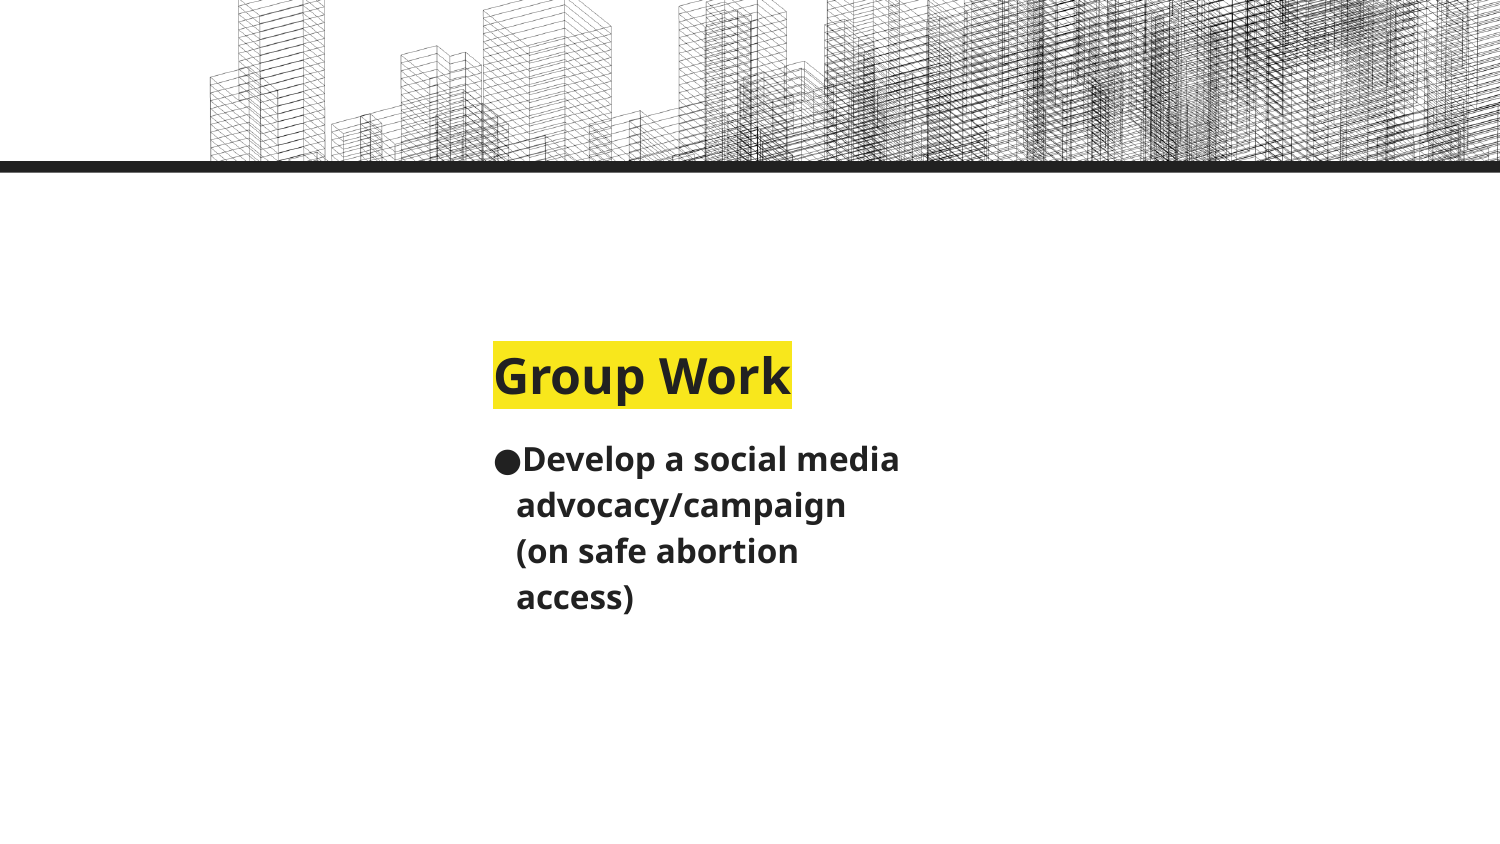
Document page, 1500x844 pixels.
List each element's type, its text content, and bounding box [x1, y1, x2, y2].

title Group Work [482, 242, 1365, 410]
picture [0, 0, 1500, 161]
list Develop a social media advocacy/campaign (on safe abortion access) [482, 426, 919, 710]
